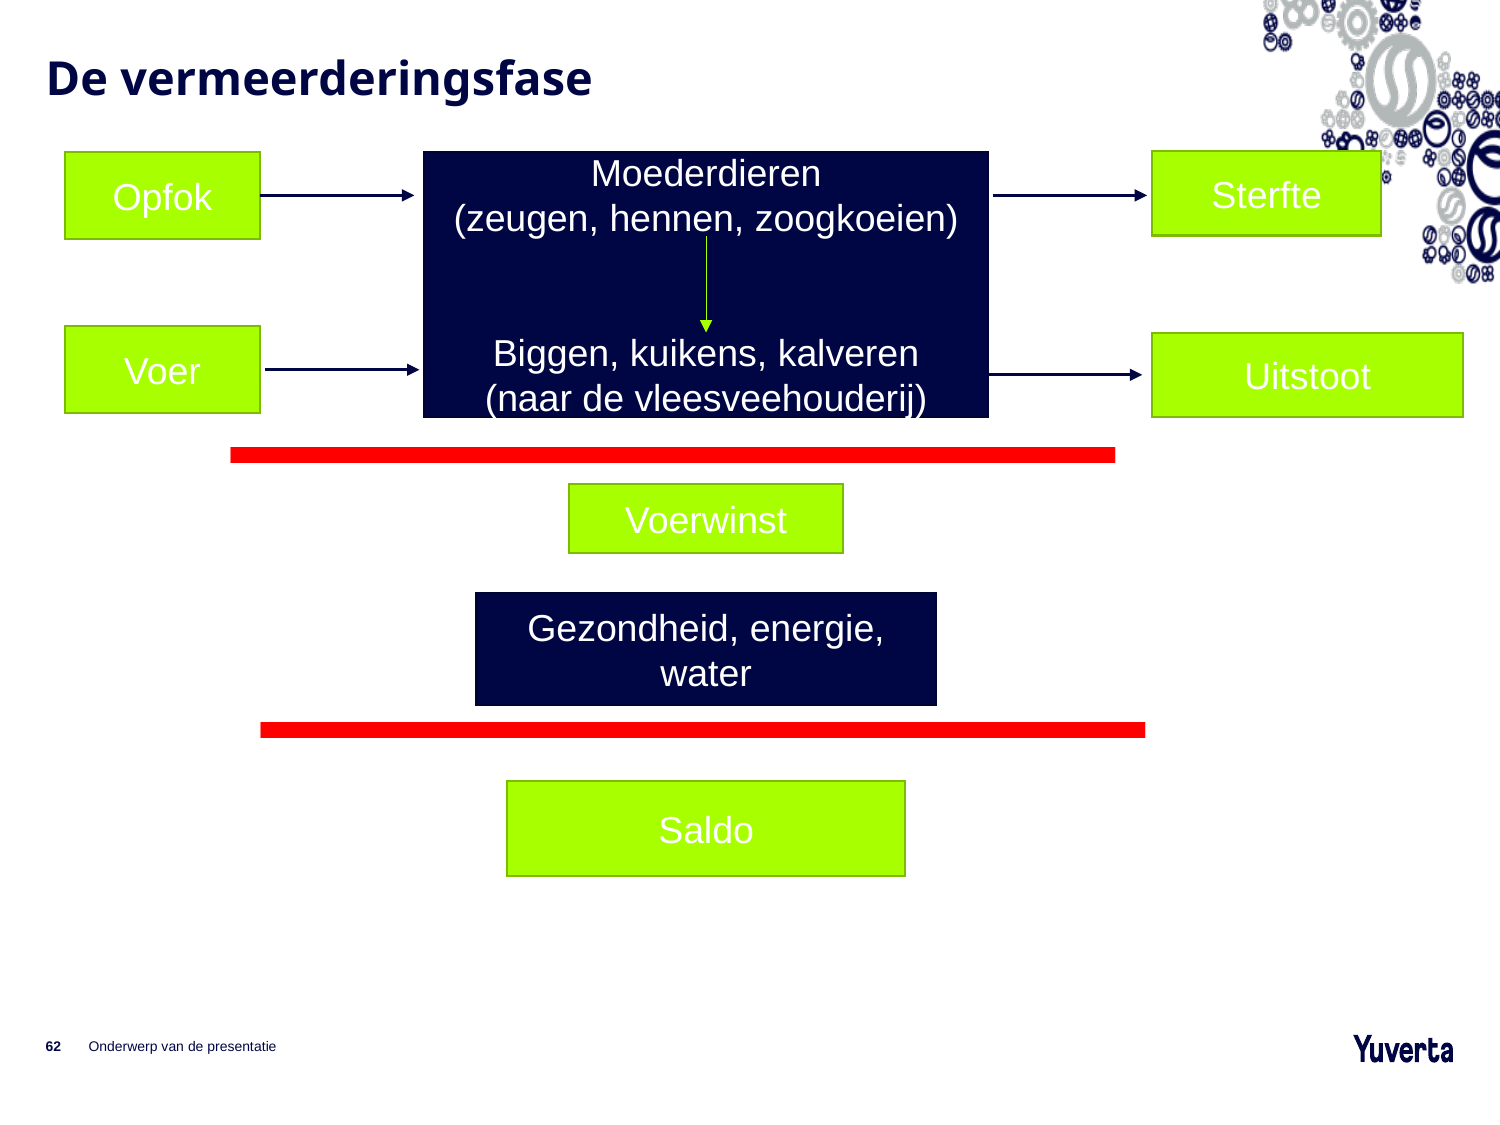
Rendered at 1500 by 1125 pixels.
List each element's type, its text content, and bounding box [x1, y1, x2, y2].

picture [0, 0, 1500, 1125]
text_box Voer [64, 325, 261, 414]
slide_number 62 [45, 1037, 85, 1073]
text_box Uitstoot [1151, 332, 1464, 418]
text_box Gezondheid, energie, water [475, 592, 937, 706]
text_box Opfok [64, 151, 261, 240]
text_box Voerwinst [568, 483, 844, 554]
text_box Saldo [506, 780, 906, 877]
text_box Moederdieren (zeugen, hennen, zoogkoeien) Biggen, kuikens, kalveren (naar de vleesveehouderij) [423, 151, 989, 418]
title De vermeerderingsfase [45, 48, 1308, 239]
text_box Sterfte [1151, 150, 1382, 237]
footer Onderwerp van de presentatie [88, 1037, 741, 1073]
